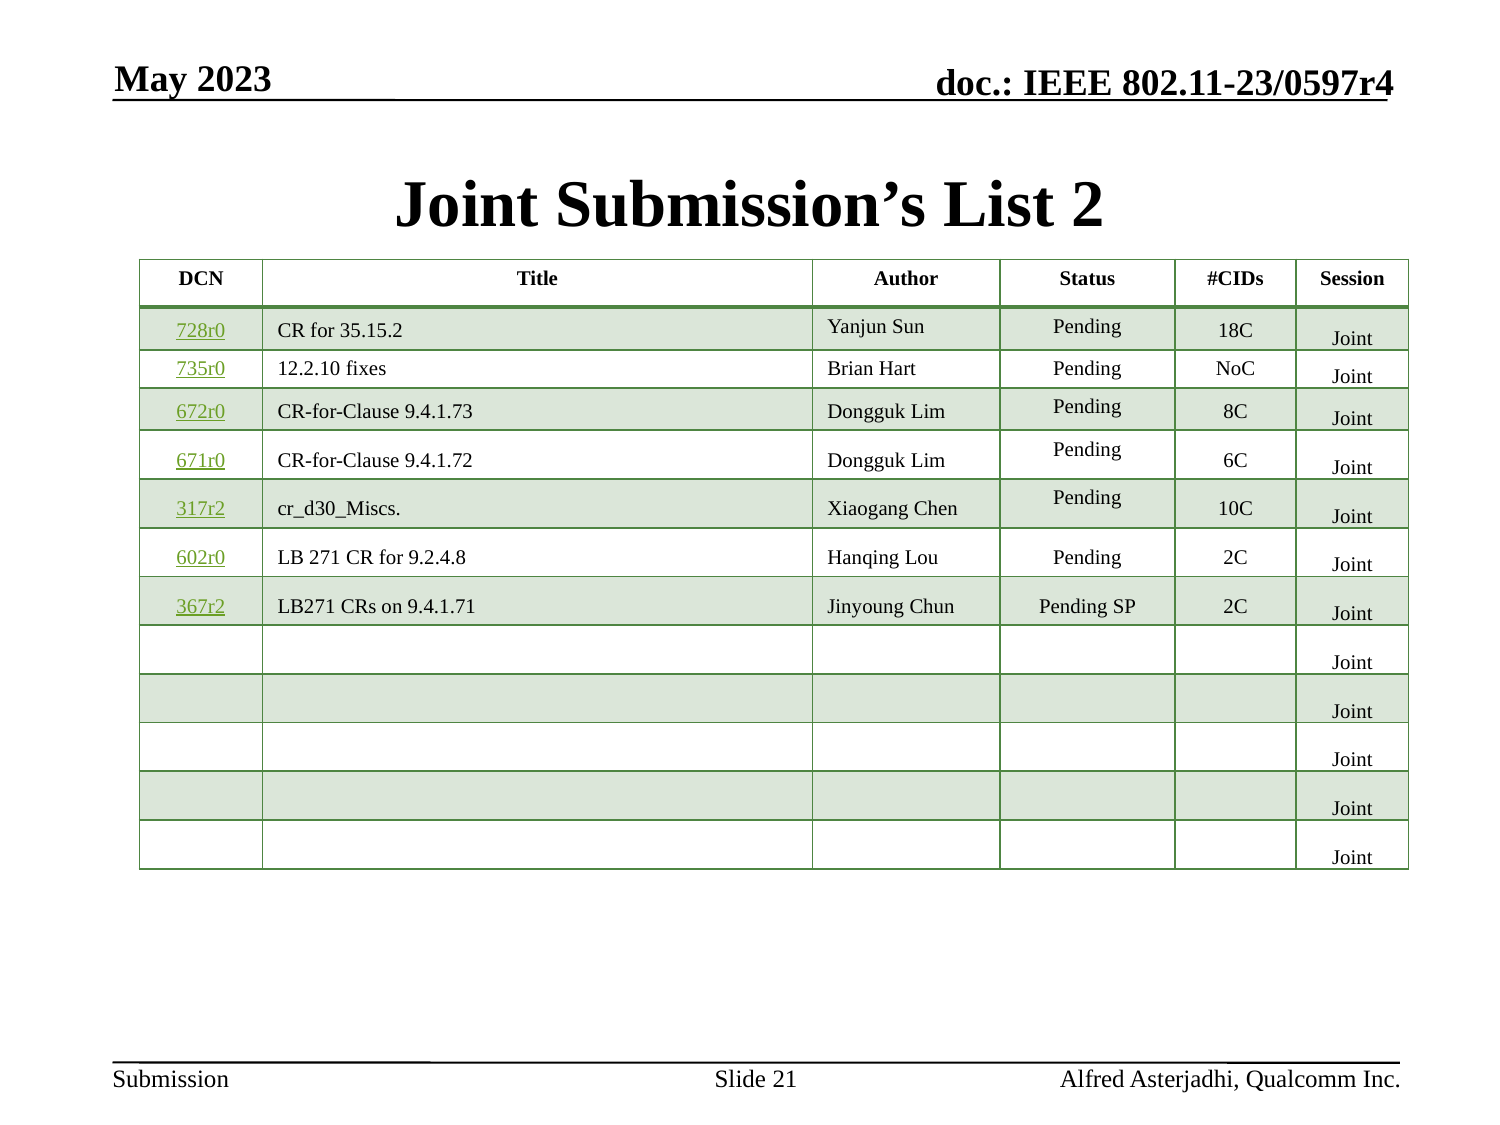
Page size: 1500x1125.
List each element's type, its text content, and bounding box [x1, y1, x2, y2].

table_cell [813, 772, 999, 819]
table_cell [140, 772, 262, 819]
table_cell Joint [1297, 626, 1408, 673]
table_cell CR-for-Clause 9.4.1.73 [263, 389, 812, 429]
table_cell Pending [1001, 351, 1174, 387]
table_cell Pending [1001, 309, 1174, 349]
table_cell [1176, 723, 1295, 770]
table_header #CIDs [1176, 260, 1295, 305]
table_cell Joint [1297, 529, 1408, 576]
title Joint Submission’s List 2 [112, 112, 1388, 288]
table_cell [813, 675, 999, 722]
table_cell [1176, 821, 1295, 868]
table_cell Pending SP [1001, 577, 1174, 624]
table_header Author [813, 260, 999, 305]
table_cell 10C [1176, 480, 1295, 527]
table_cell 672r0 [140, 389, 262, 429]
table_cell [140, 821, 262, 868]
table_cell [140, 675, 262, 722]
table_cell [140, 626, 262, 673]
table_cell 2C [1176, 577, 1295, 624]
table_cell Joint [1297, 431, 1408, 478]
table_cell [263, 626, 812, 673]
table_cell 2C [1176, 529, 1295, 576]
table_cell Pending [1001, 480, 1174, 527]
table_cell 602r0 [140, 529, 262, 576]
table_cell Pending [1001, 431, 1174, 478]
table_cell [1176, 626, 1295, 673]
slide_number Slide 21 [712, 1061, 800, 1123]
table_cell 671r0 [140, 431, 262, 478]
table_cell [813, 723, 999, 770]
table_cell 12.2.10 fixes [263, 351, 812, 387]
table_cell Jinyoung Chun [813, 577, 999, 624]
table_cell Pending [1001, 389, 1174, 429]
table_cell cr_d30_Miscs. [263, 480, 812, 527]
table_header Title [263, 260, 812, 305]
table_cell [140, 723, 262, 770]
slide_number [114, 54, 423, 100]
table_cell Joint [1297, 389, 1408, 429]
footer Alfred Asterjadhi, Qualcomm Inc. [878, 1061, 1402, 1093]
table_cell CR-for-Clause 9.4.1.72 [263, 431, 812, 478]
table_cell Joint [1297, 480, 1408, 527]
table_header Session [1297, 260, 1408, 305]
table_cell [263, 675, 812, 722]
table_cell [1001, 675, 1174, 722]
table_cell [263, 772, 812, 819]
table_cell Joint [1297, 821, 1408, 868]
table_cell Xiaogang Chen [813, 480, 999, 527]
table_cell CR for 35.15.2 [263, 309, 812, 349]
table_header Status [1001, 260, 1174, 305]
table_cell Pending [1001, 529, 1174, 576]
table_cell 317r2 [140, 480, 262, 527]
table_cell 367r2 [140, 577, 262, 624]
table_cell NoC [1176, 351, 1295, 387]
table_cell [1001, 772, 1174, 819]
table_cell [813, 821, 999, 868]
table_cell [1176, 772, 1295, 819]
table_cell [1001, 723, 1174, 770]
table_cell Dongguk Lim [813, 389, 999, 429]
table_cell [263, 821, 812, 868]
table_cell Dongguk Lim [813, 431, 999, 478]
table_cell Yanjun Sun [813, 309, 999, 349]
table_cell [1001, 626, 1174, 673]
table_cell Joint [1297, 723, 1408, 770]
table_cell 728r0 [140, 309, 262, 349]
table_cell 18C [1176, 309, 1295, 349]
table_cell Joint [1297, 577, 1408, 624]
table_cell Joint [1297, 309, 1408, 349]
table_cell Joint [1297, 351, 1408, 387]
table_cell Hanqing Lou [813, 529, 999, 576]
table_header DCN [140, 260, 262, 305]
table_cell LB271 CRs on 9.4.1.71 [263, 577, 812, 624]
table_cell 735r0 [140, 351, 262, 387]
table_cell LB 271 CR for 9.2.4.8 [263, 529, 812, 576]
table_cell Joint [1297, 675, 1408, 722]
table_cell [263, 723, 812, 770]
table_cell Joint [1297, 772, 1408, 819]
table_cell 6C [1176, 431, 1295, 478]
table_cell [813, 626, 999, 673]
table_cell [1176, 675, 1295, 722]
table_cell 8C [1176, 389, 1295, 429]
table_cell [1001, 821, 1174, 868]
table_cell Brian Hart [813, 351, 999, 387]
